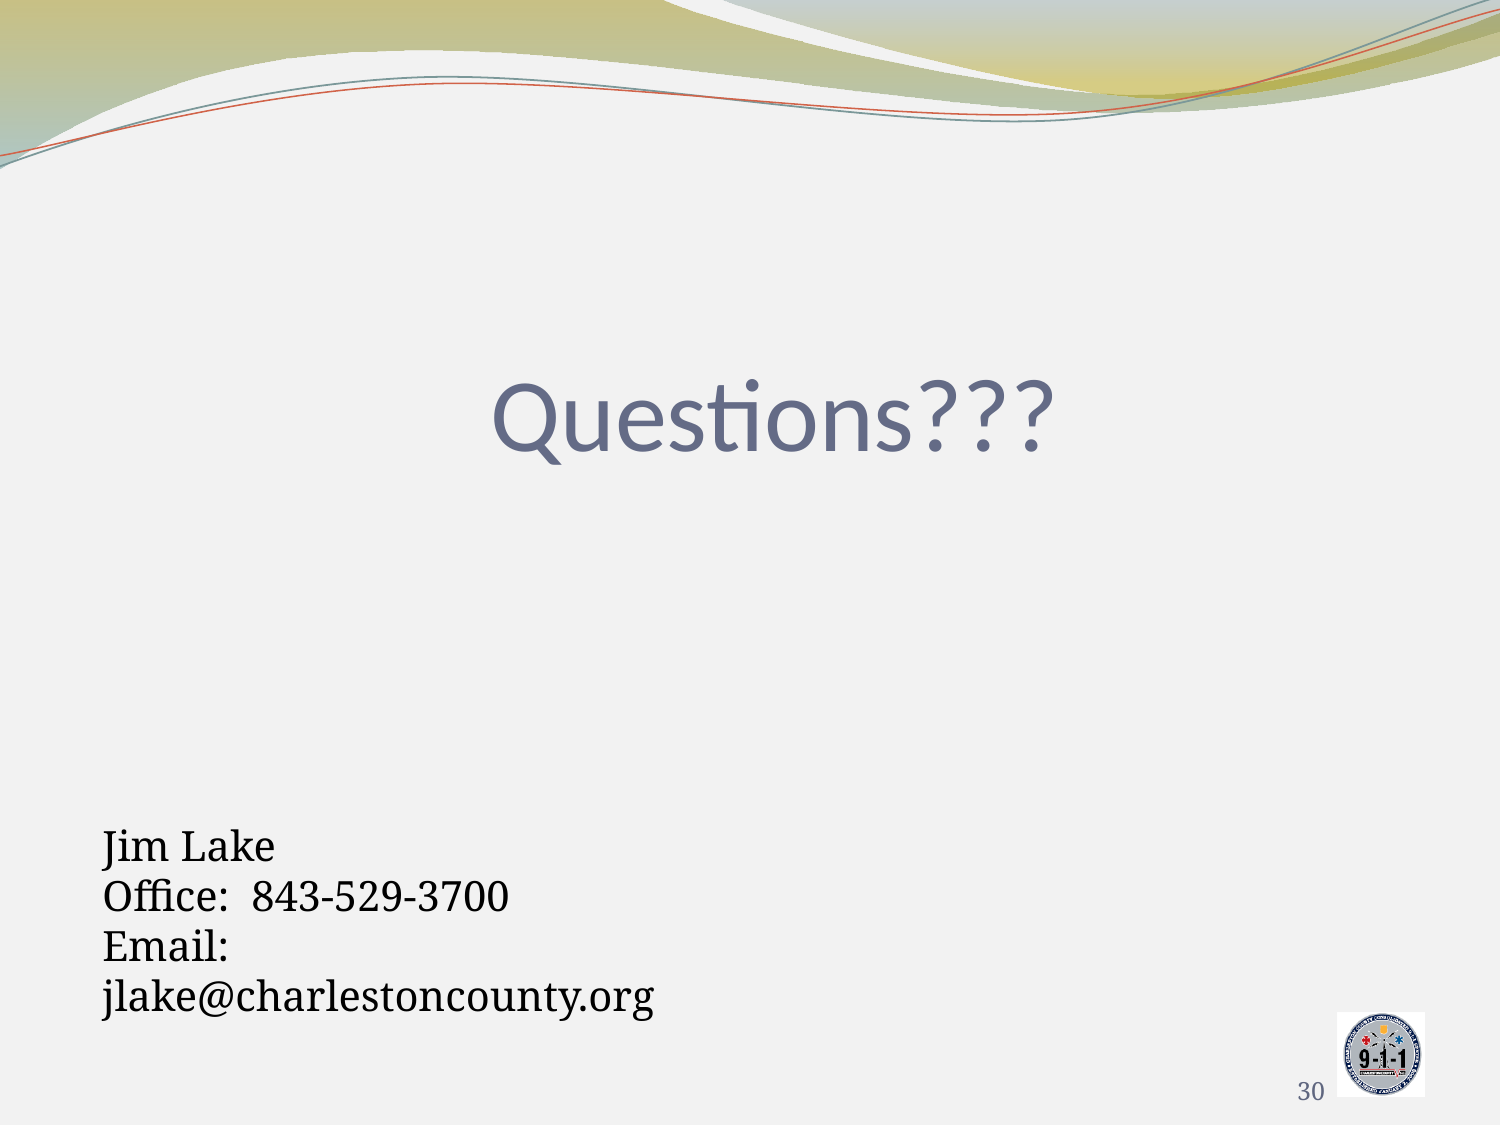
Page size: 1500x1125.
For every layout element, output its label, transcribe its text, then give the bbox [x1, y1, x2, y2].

slide_number 30 [1200, 1050, 1325, 1110]
text_box Jim Lake Office: 843-529-3700 Email: jlake@charlestoncounty.org [87, 812, 800, 1078]
picture [1337, 1012, 1425, 1097]
title Questions??? [99, 212, 1450, 550]
